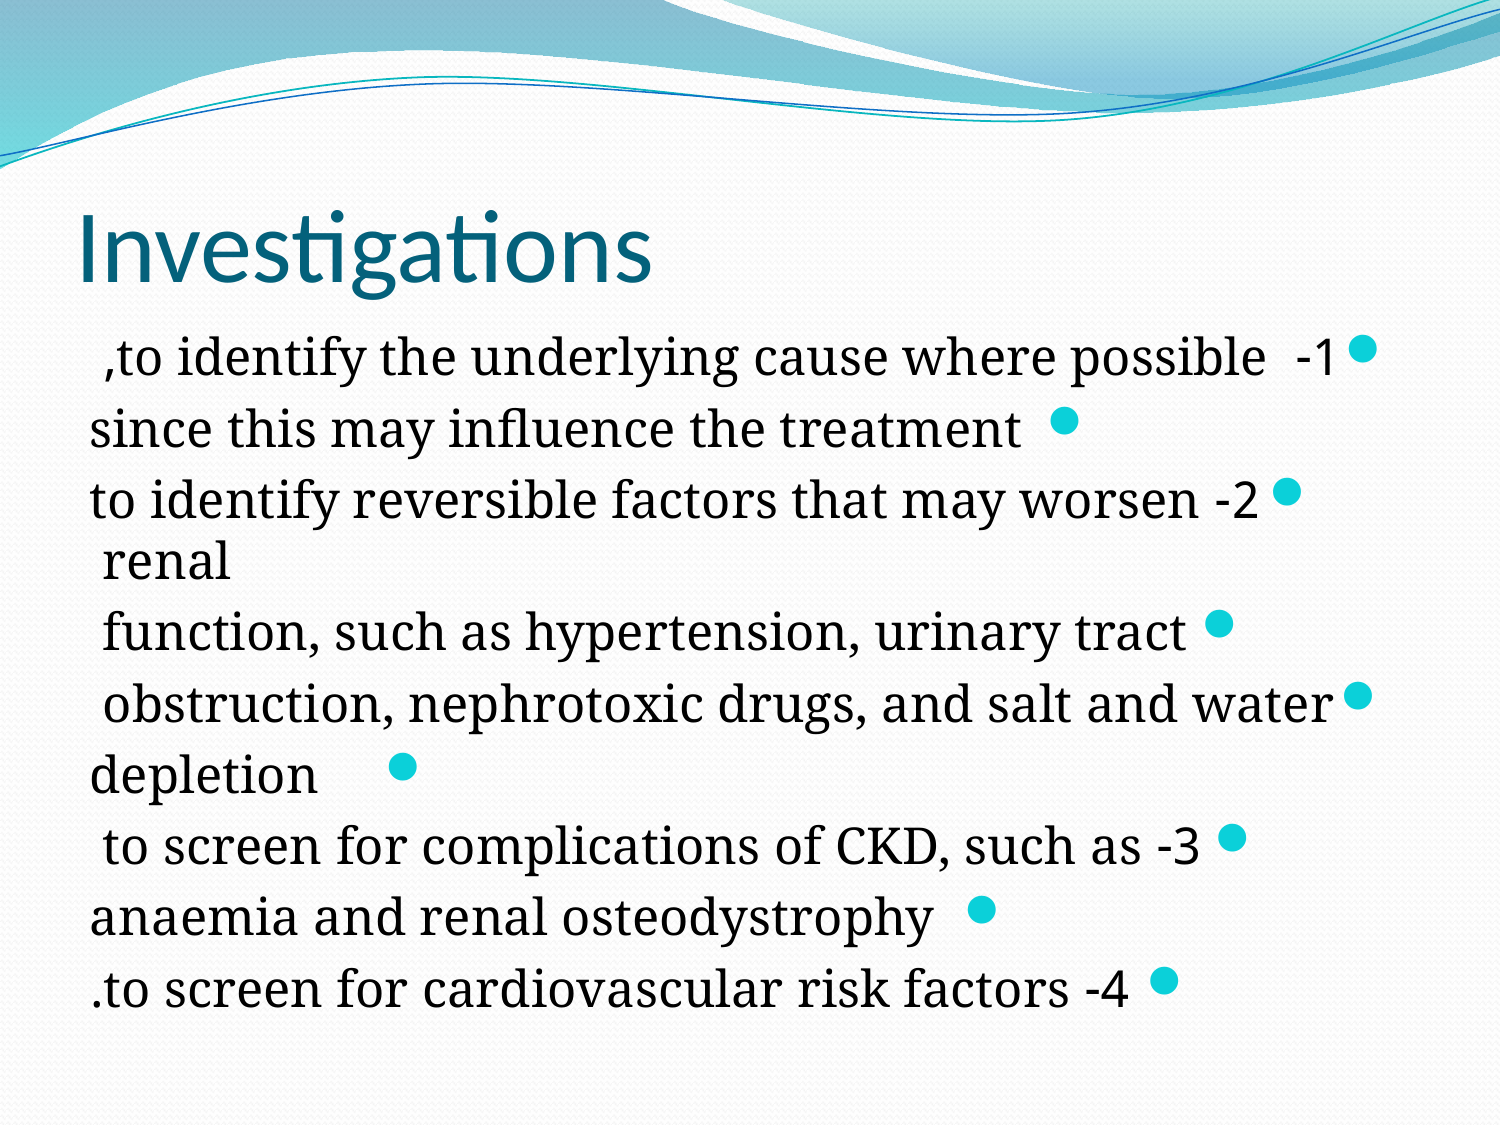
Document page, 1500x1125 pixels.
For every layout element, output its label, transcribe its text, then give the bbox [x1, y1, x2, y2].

list 1- to identify the underlying cause where possible, since this may influence the treatment 2- to identify reversible factors that may worsen renal function, such as hypertension, urinary tract obstruction, nephrotoxic drugs, and salt and water depletion 3- to screen for complications of CKD, such as anaemia and renal osteodystrophy 4- to screen for cardiovascular risk factors. [75, 317, 1425, 1038]
title Investigations [75, 115, 1425, 303]
